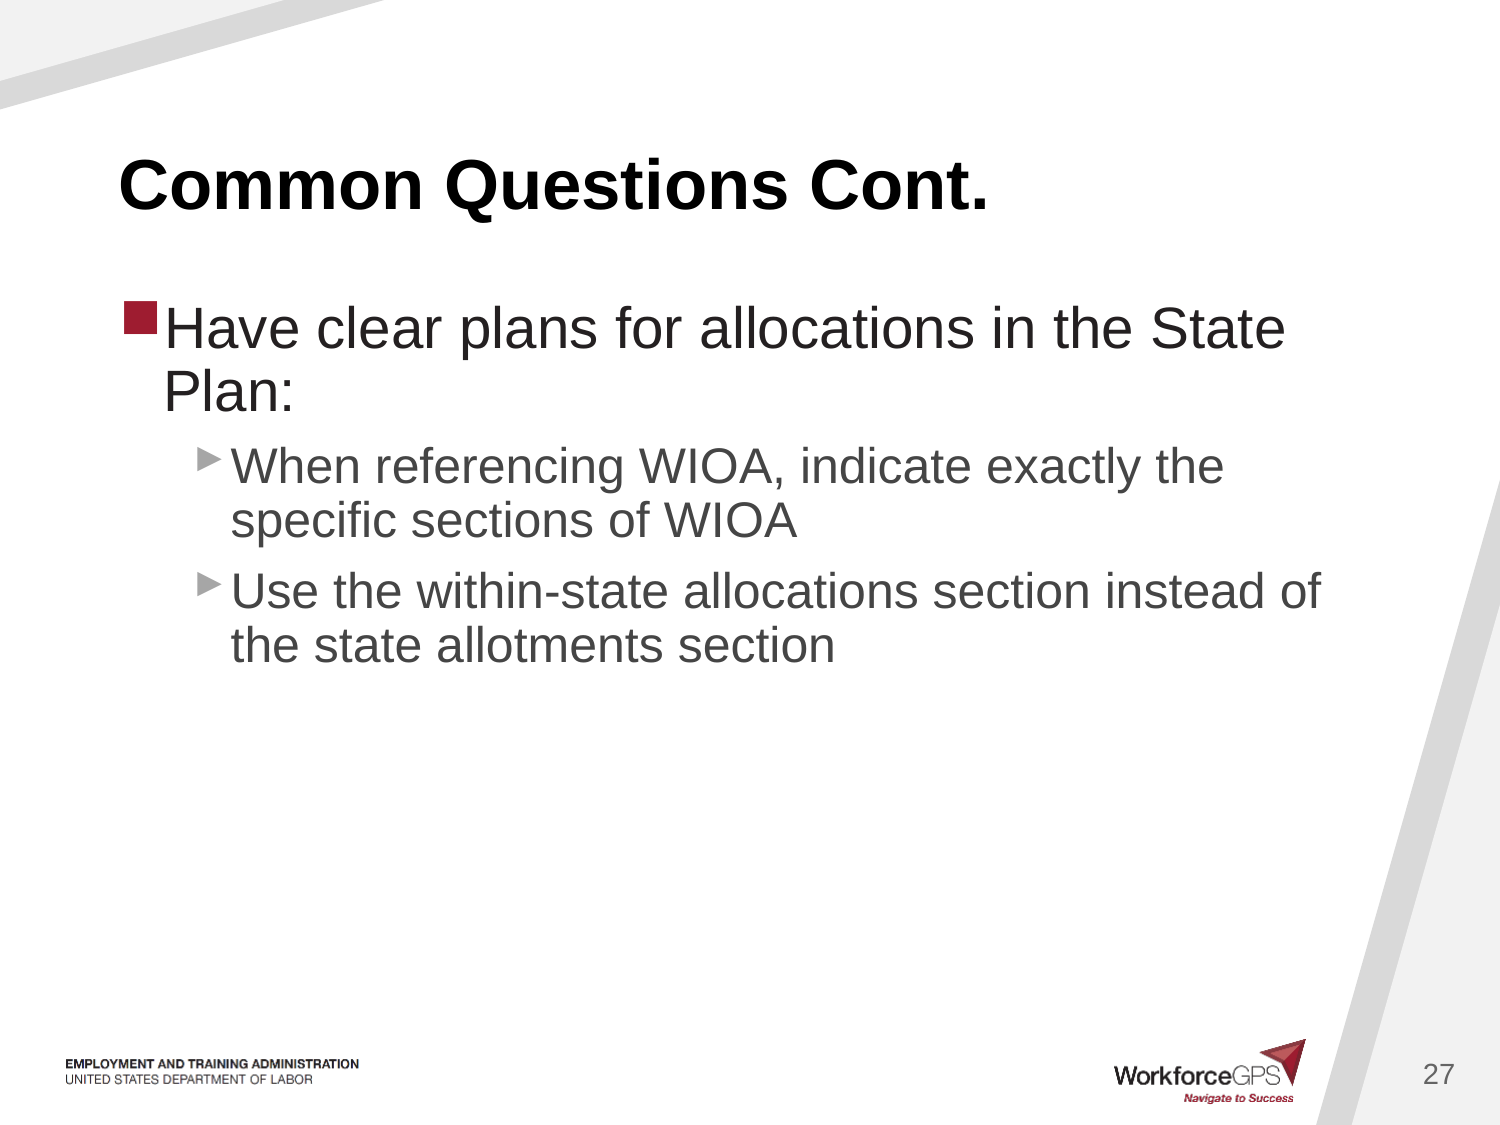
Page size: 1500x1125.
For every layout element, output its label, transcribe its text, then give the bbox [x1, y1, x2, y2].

picture [1112, 1038, 1308, 1105]
slide_number 27 [1260, 1042, 1471, 1103]
title Common Questions Cont. [103, 59, 1409, 233]
picture [59, 1053, 370, 1092]
list Have clear plans for allocations in the State Plan: When referencing WIOA, indicate exactly the specific sections of WIOA Use the within-state allocations section instead of the state allotments section [103, 290, 1409, 1014]
